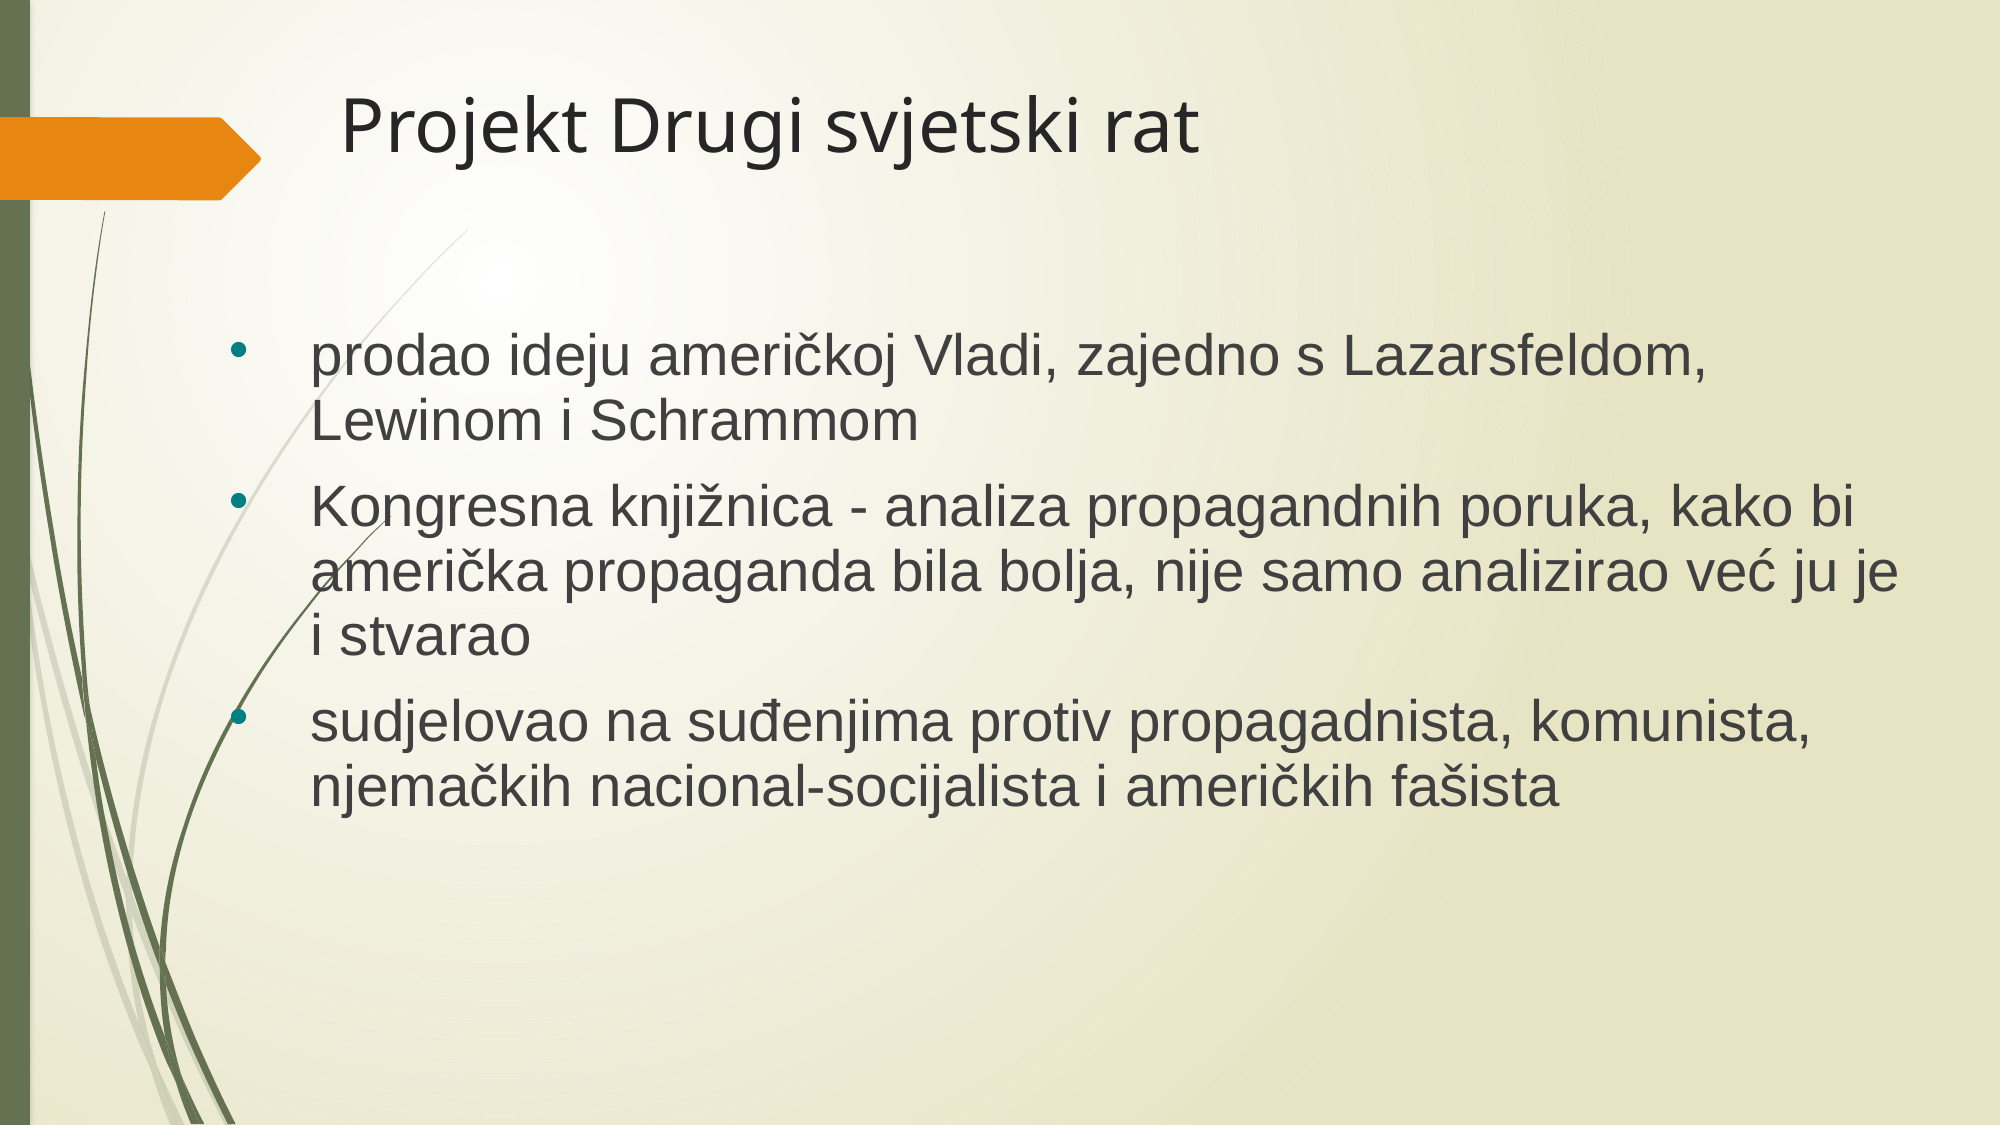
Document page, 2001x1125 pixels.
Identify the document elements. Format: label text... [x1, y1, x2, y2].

title Projekt Drugi svjetski rat [324, 71, 1675, 260]
list prodao ideju američkoj Vladi, zajedno s Lazarsfeldom, Lewinom i Schrammom Kongresna knjižnica - analiza propagandnih poruka, kako bi američka propaganda bila bolja, nije samo analizirao već ju je i stvarao sudjelovao na suđenjima protiv propagadnista, komunista, njemačkih nacional-socijalista i američkih fašista [163, 319, 1929, 1022]
